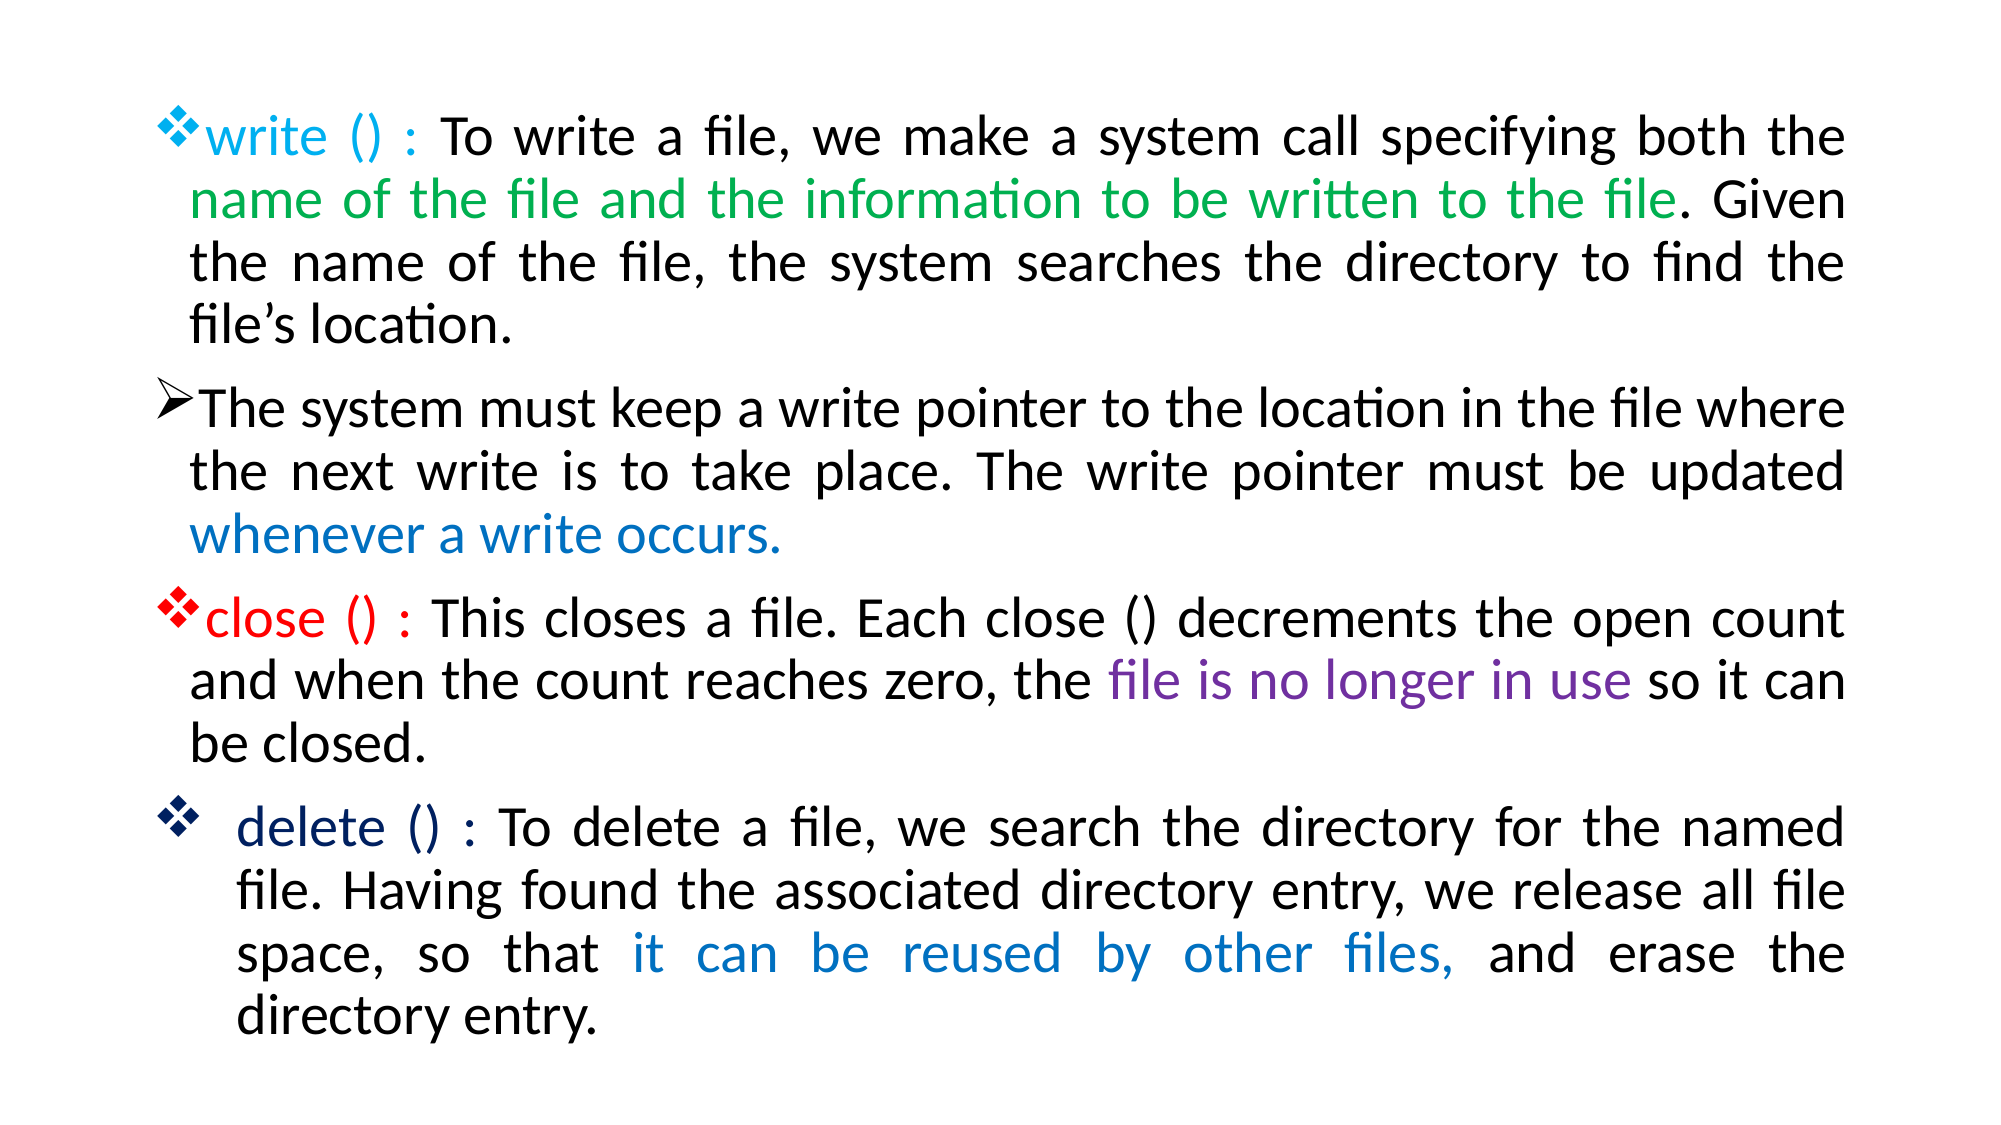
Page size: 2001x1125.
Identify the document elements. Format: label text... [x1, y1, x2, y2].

list write () : To write a file, we make a system call specifying both the name of the file and the information to be written to the file. Given the name of the file, the system searches the directory to find the file’s location. The system must keep a write pointer to the location in the file where the next write is to take place. The write pointer must be updated whenever a write occurs. close () : This closes a file. Each close () decrements the open count and when the count reaches zero, the file is no longer in use so it can be closed. delete () : To delete a file, we search the directory for the named file. Having found the associated directory entry, we release all file space, so that it can be reused by other files, and erase the directory entry. [137, 97, 1863, 1094]
